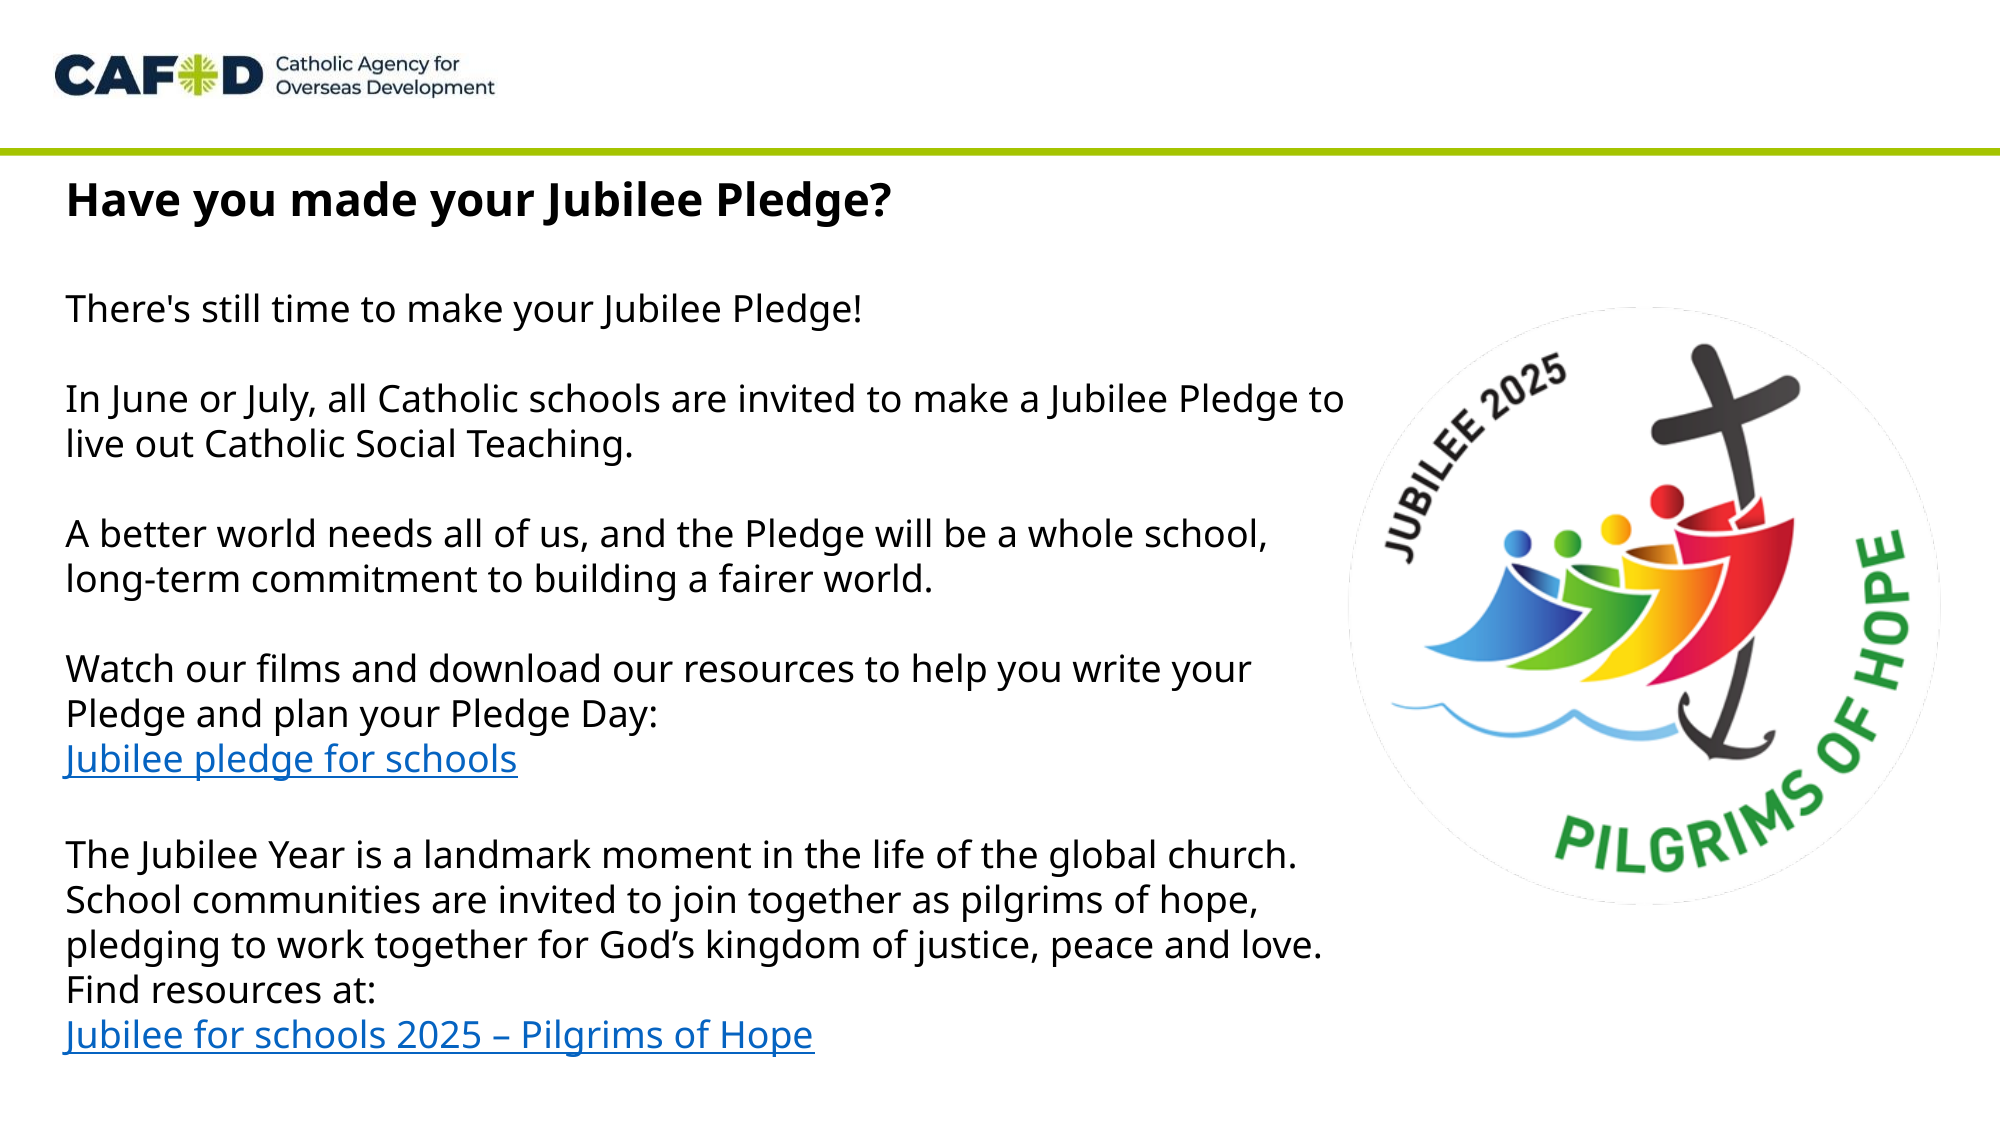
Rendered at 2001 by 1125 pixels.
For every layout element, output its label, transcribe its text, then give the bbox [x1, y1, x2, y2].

list Have you made your Jubilee Pledge? There's still time to make your Jubilee Pledge! In June or July, all Catholic schools are invited to make a Jubilee Pledge to live out Catholic Social Teaching. A better world needs all of us, and the Pledge will be a whole school, long-term commitment to building a fairer world. Watch our films and download our resources to help you write your Pledge and plan your Pledge Day: Jubilee pledge for schools The Jubilee Year is a landmark moment in the life of the global church. School communities are invited to join together as pilgrims of hope, pledging to work together for God’s kingdom of justice, peace and love. Find resources at: Jubilee for schools 2025 – Pilgrims of Hope [50, 162, 1220, 1125]
picture [1220, 0, 2000, 1125]
picture [53, 53, 498, 99]
